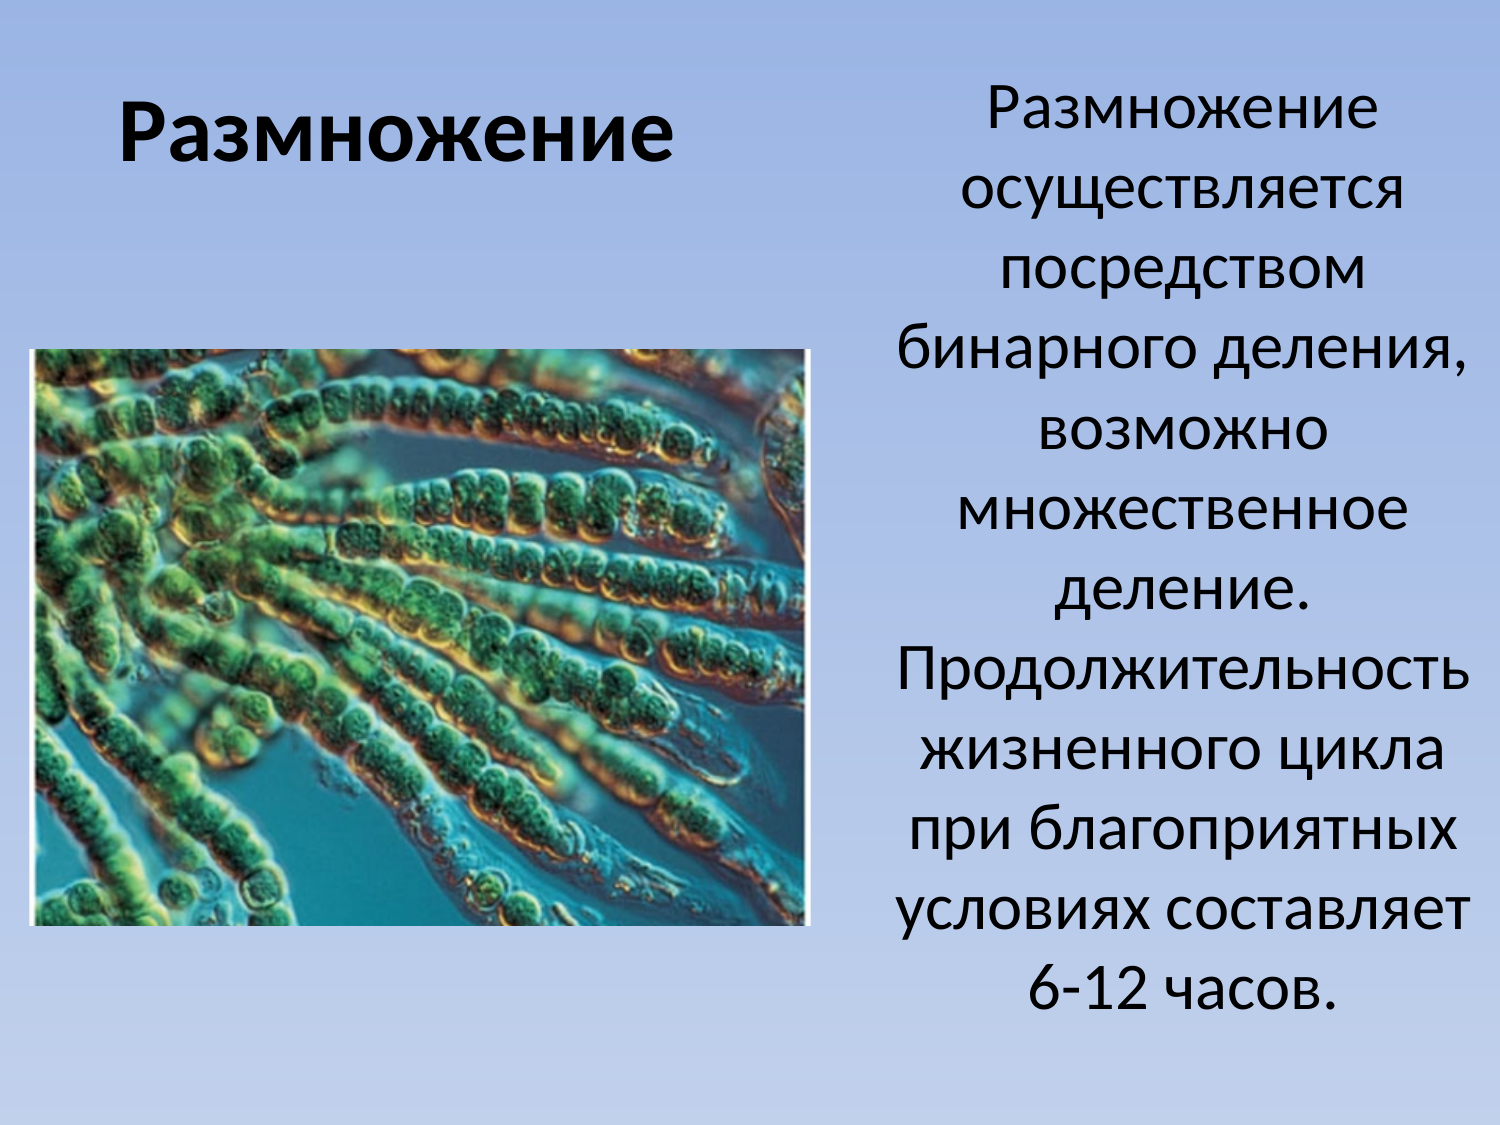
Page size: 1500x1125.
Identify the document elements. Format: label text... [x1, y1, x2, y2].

picture [29, 349, 811, 926]
title Размножение [0, 30, 1073, 219]
list Размножение осуществляется посредством бинарного деления, возможно множественное деление. Продолжительность жизненного цикла при благоприятных условиях составляет 6-12 часов. [871, 54, 1496, 1071]
